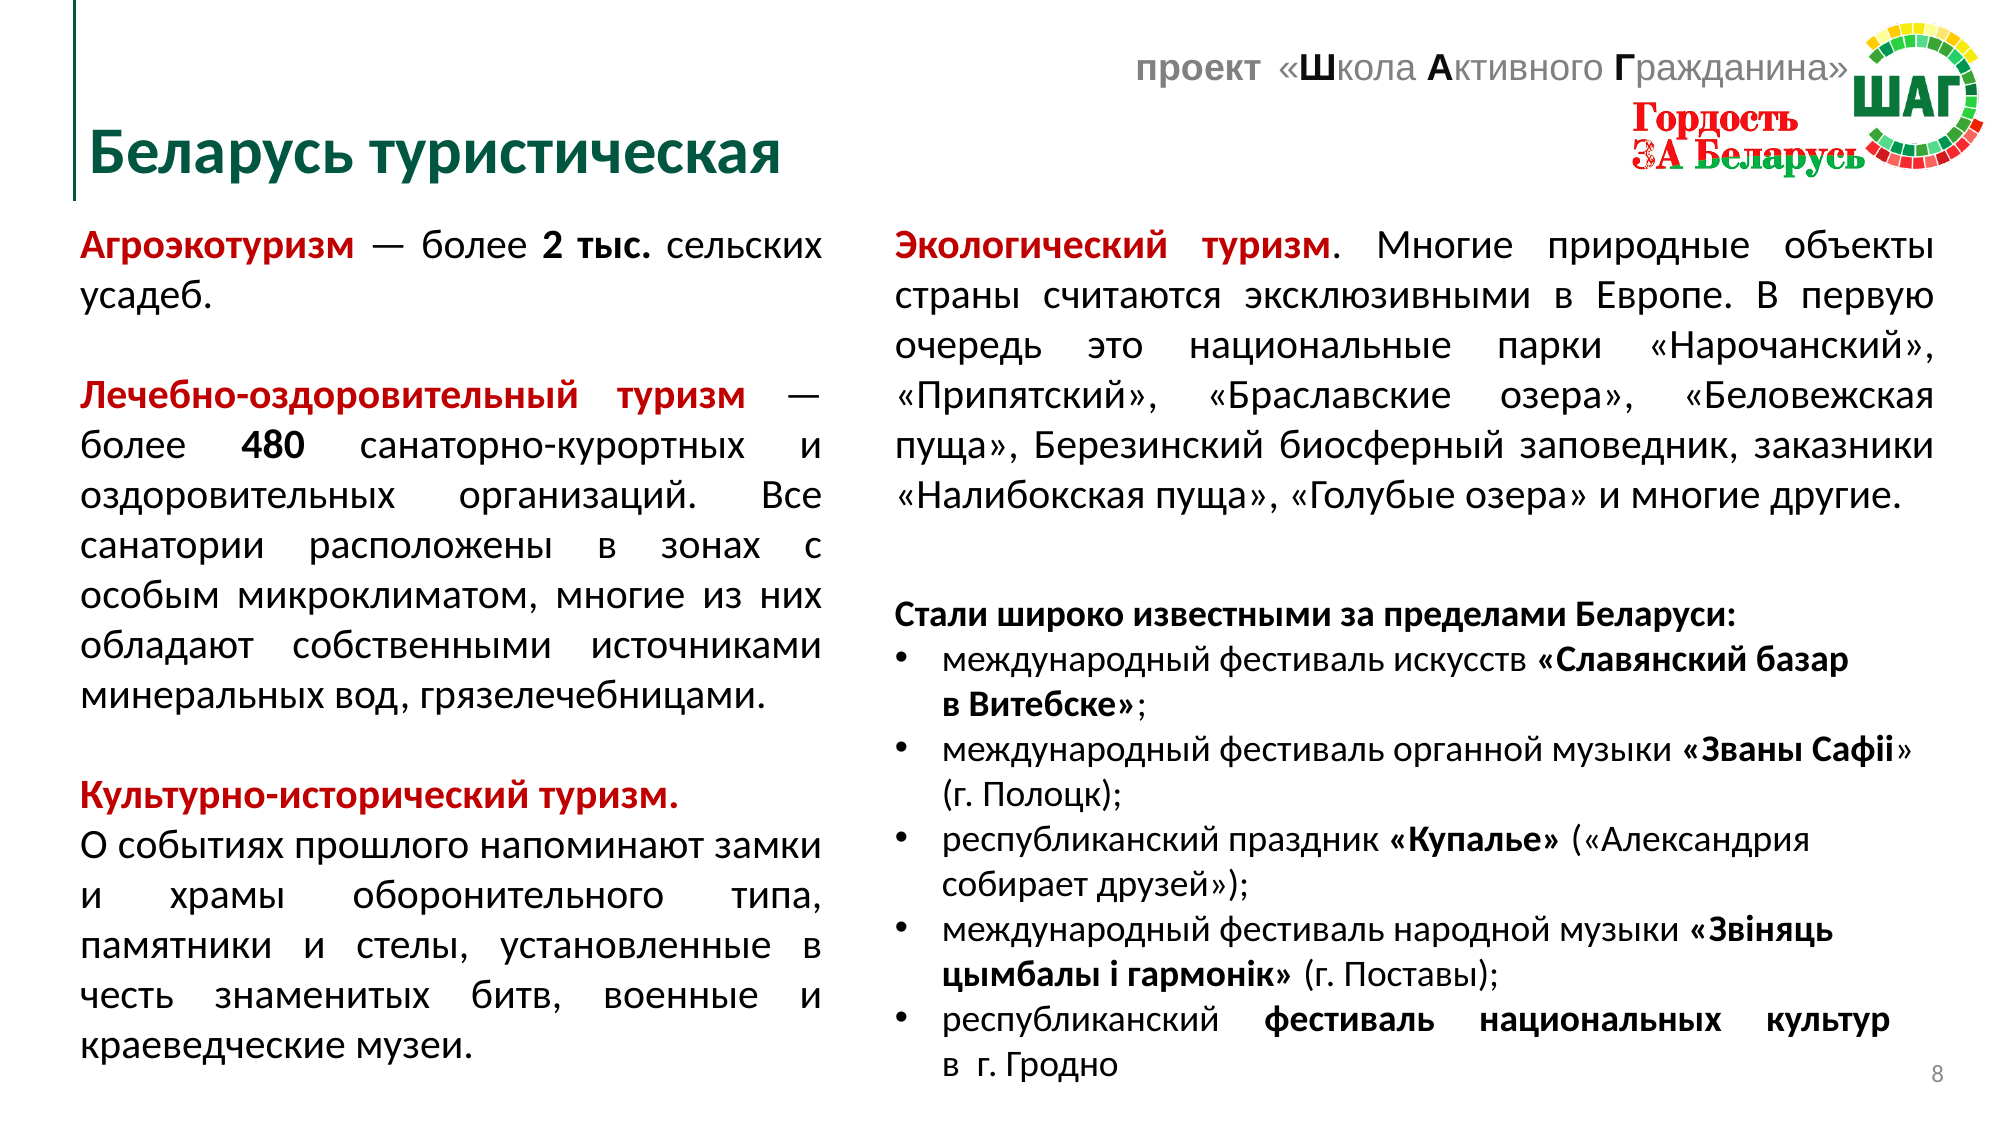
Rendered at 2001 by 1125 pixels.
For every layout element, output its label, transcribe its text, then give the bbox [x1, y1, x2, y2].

text_box Экологический туризм. Многие природные объекты страны считаются эксклюзивными в Европе. В первую очередь это национальные парки «Нарочанский», «Припятский», «Браславские озера», «Беловежская пуща», Березинский биосферный заповедник, заказники «Налибокская пуща», «Голубые озера» и многие другие. [880, 209, 1950, 525]
text_box Беларусь туристическая [74, 72, 1568, 232]
text_box Стали широко известными за пределами Беларуси: международный фестиваль искусств «Славянский базар в Витебске»; международный фестиваль органной музыки «Званы Сафіі» (г. Полоцк); республиканский праздник «Купалье» («Александрия собирает друзей»); международный фестиваль народной музыки «Звіняць цымбалы і гармонік» (г. Поставы); республиканский фестиваль национальных культур в г. Гродно [880, 581, 1950, 1092]
text_box Агроэкотуризм — более 2 тыс. сельских усадеб. Лечебно-оздоровительный туризм — более 480 санаторно-курортных и оздоровительных организаций. Все санатории расположены в зонах с особым микроклиматом, многие из них обладают собственными источниками минеральных вод, грязелечебницами. Культурно-исторический туризм. О событиях прошлого напоминают замки и храмы оборонительного типа, памятники и стелы, установленные в честь знаменитых битв, военные и краеведческие музеи. [65, 209, 838, 1105]
picture [1624, 21, 1985, 179]
slide_number 8 [1606, 1047, 1960, 1097]
